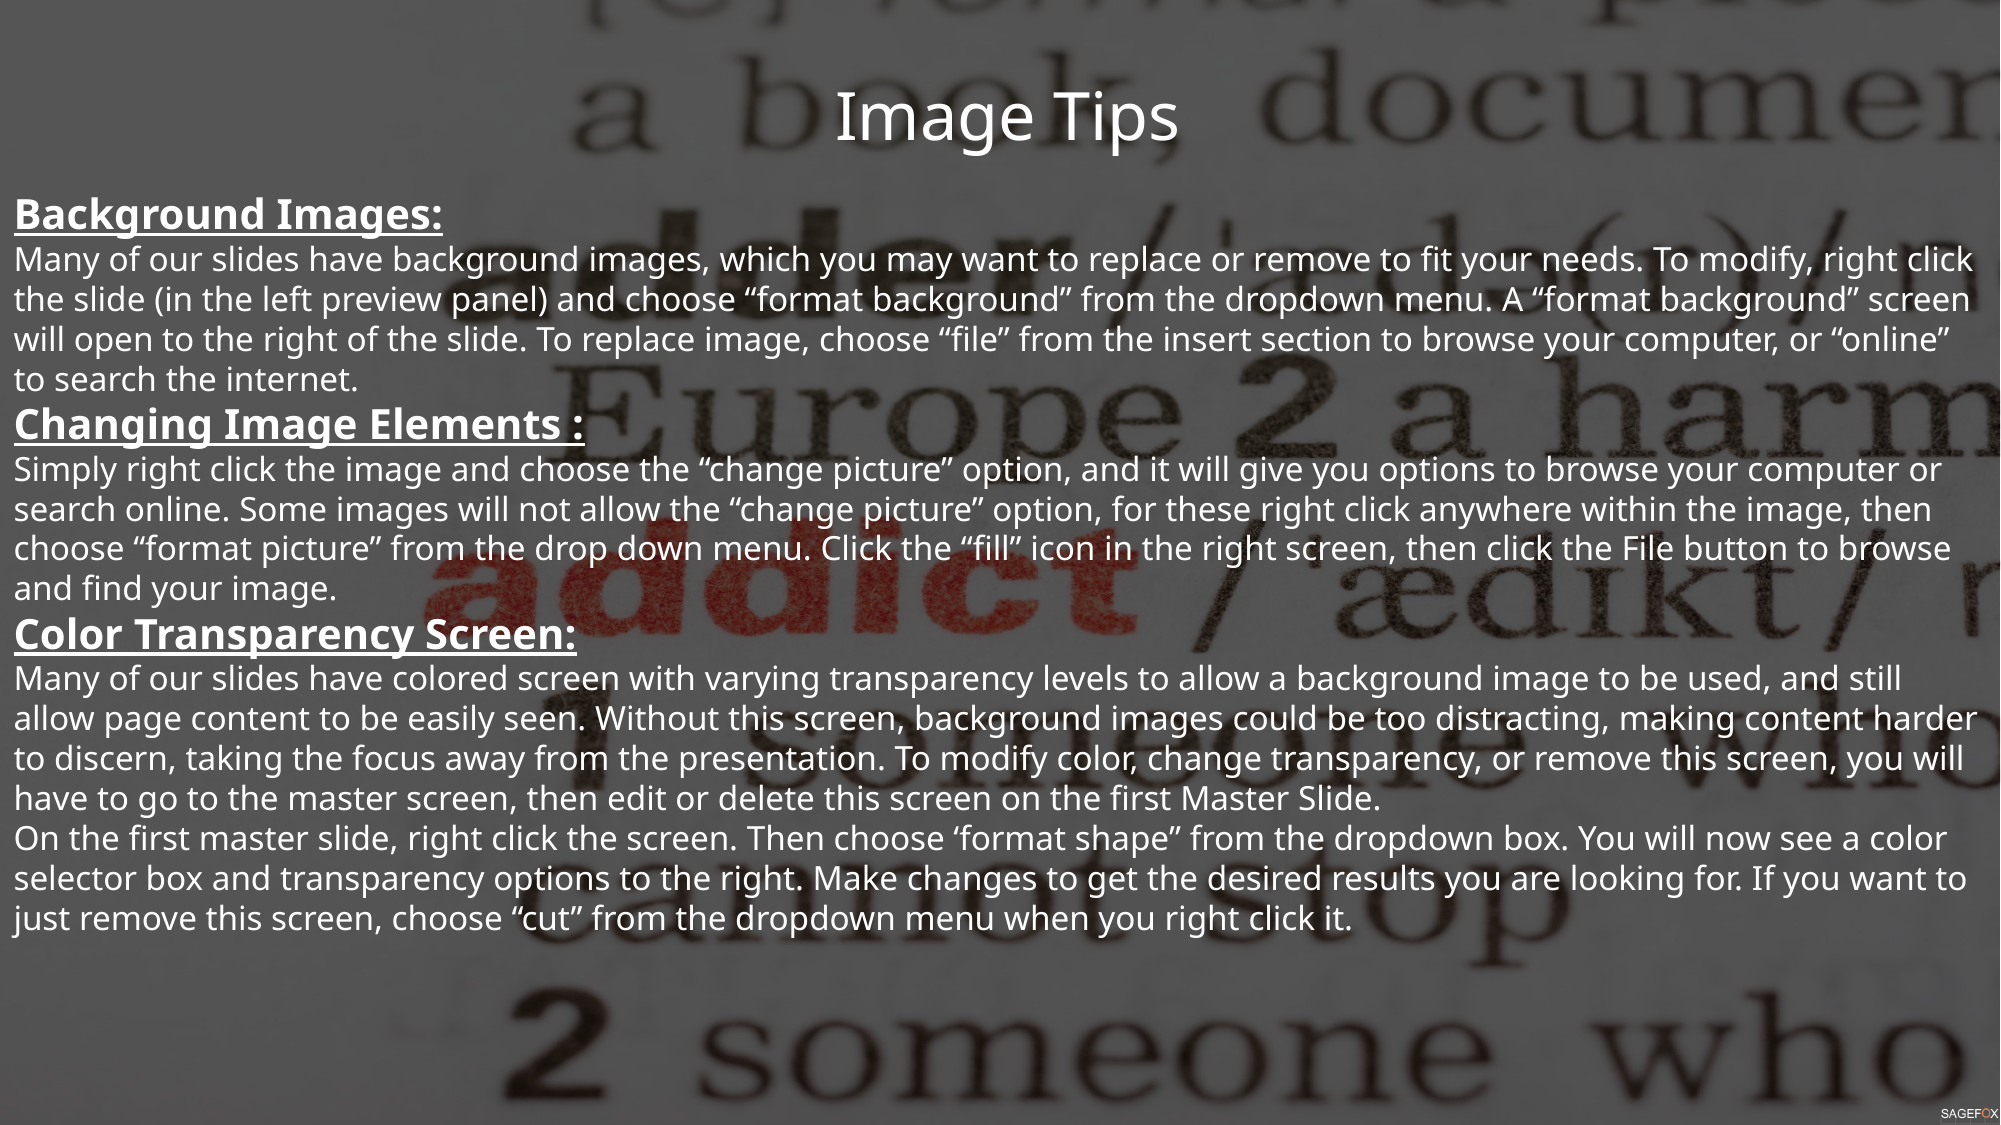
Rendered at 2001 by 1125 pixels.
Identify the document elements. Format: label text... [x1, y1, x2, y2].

title Image Tips [597, 59, 1420, 177]
text_box Background Images: Many of our slides have background images, which you may want to replace or remove to fit your needs. To modify, right click the slide (in the left preview panel) and choose “format background” from the dropdown menu. A “format background” screen will open to the right of the slide. To replace image, choose “file” from the insert section to browse your computer, or “online” to search the internet. Changing Image Elements : Simply right click the image and choose the “change picture” option, and it will give you options to browse your computer or search online. Some images will not allow the “change picture” option, for these right click anywhere within the image, then choose “format picture” from the drop down menu. Click the “fill” icon in the right screen, then click the File button to browse and find your image. Color Transparency Screen: Many of our slides have colored screen with varying transparency levels to allow a background image to be used, and still allow page content to be easily seen. Without this screen, background images could be too distracting, making content harder to discern, taking the focus away from the presentation. To modify color, change transparency, or remove this screen, you will have to go to the master screen, then edit or delete this screen on the first Master Slide. On the first master slide, right click the screen. Then choose ‘format shape” from the dropdown box. You will now see a color selector box and transparency options to the right. Make changes to get the desired results you are looking for. If you want to just remove this screen, choose “cut” from the dropdown menu when you right click it. [0, 0, 2000, 1125]
